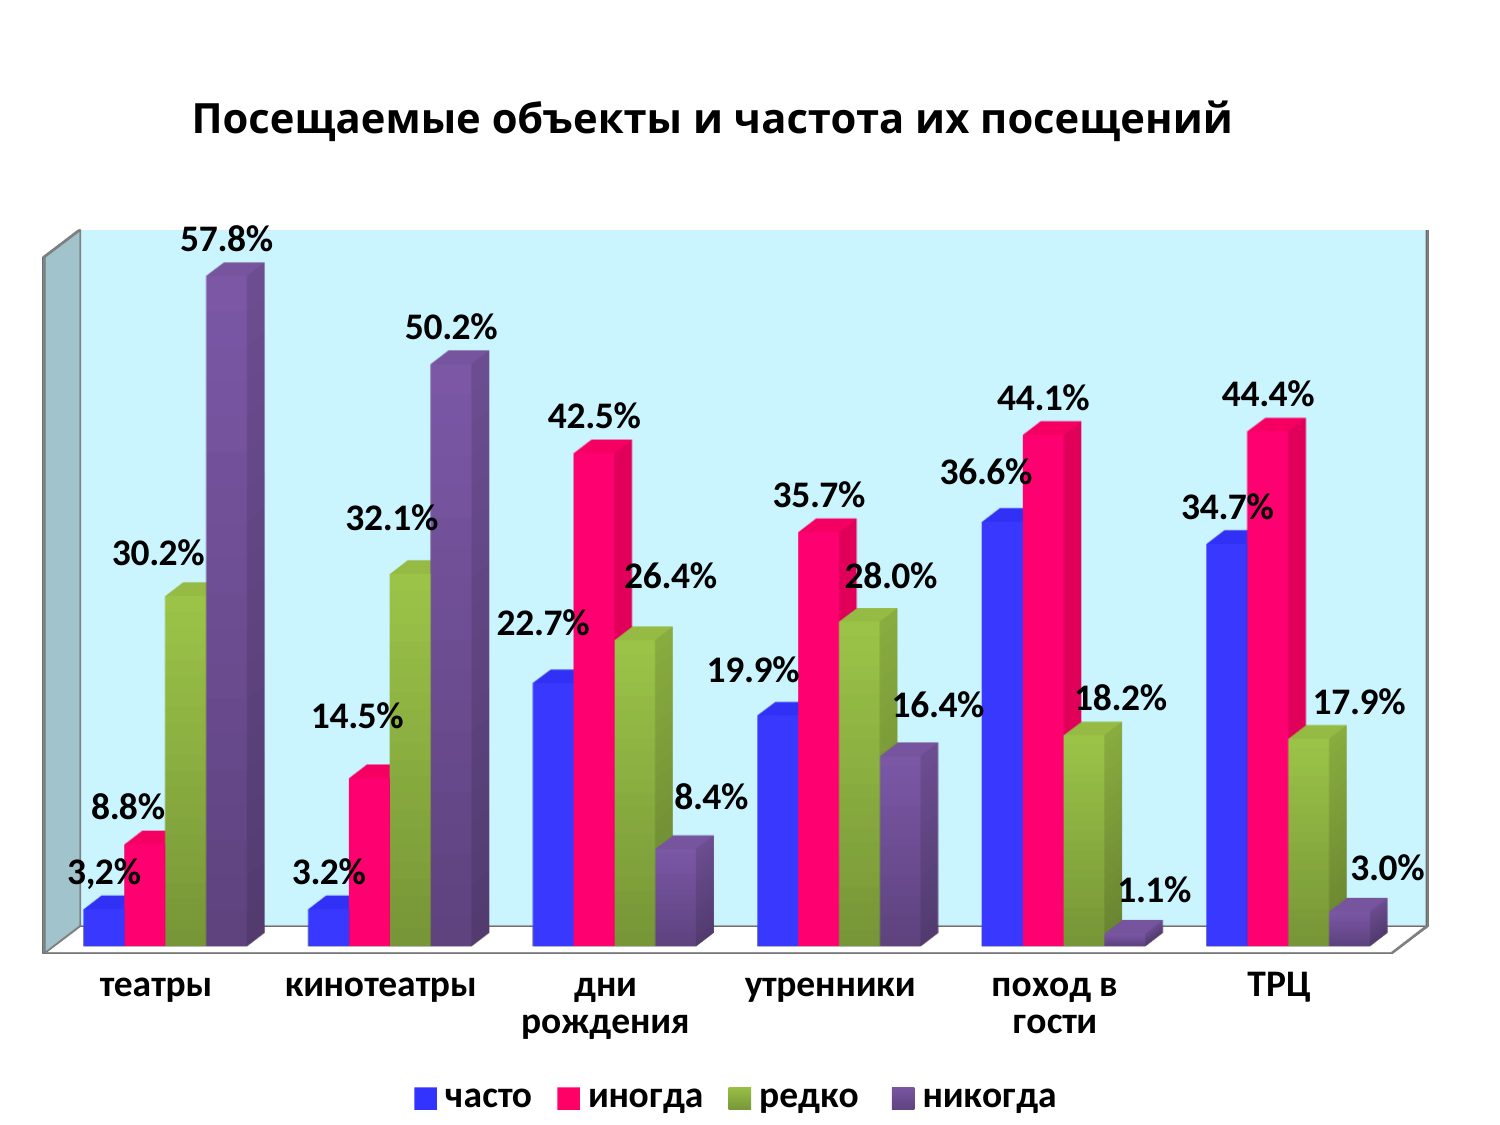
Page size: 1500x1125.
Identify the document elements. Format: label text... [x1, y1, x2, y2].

title Посещаемые объекты и частота их посещений [0, 46, 1425, 188]
chart [0, 210, 1472, 1125]
